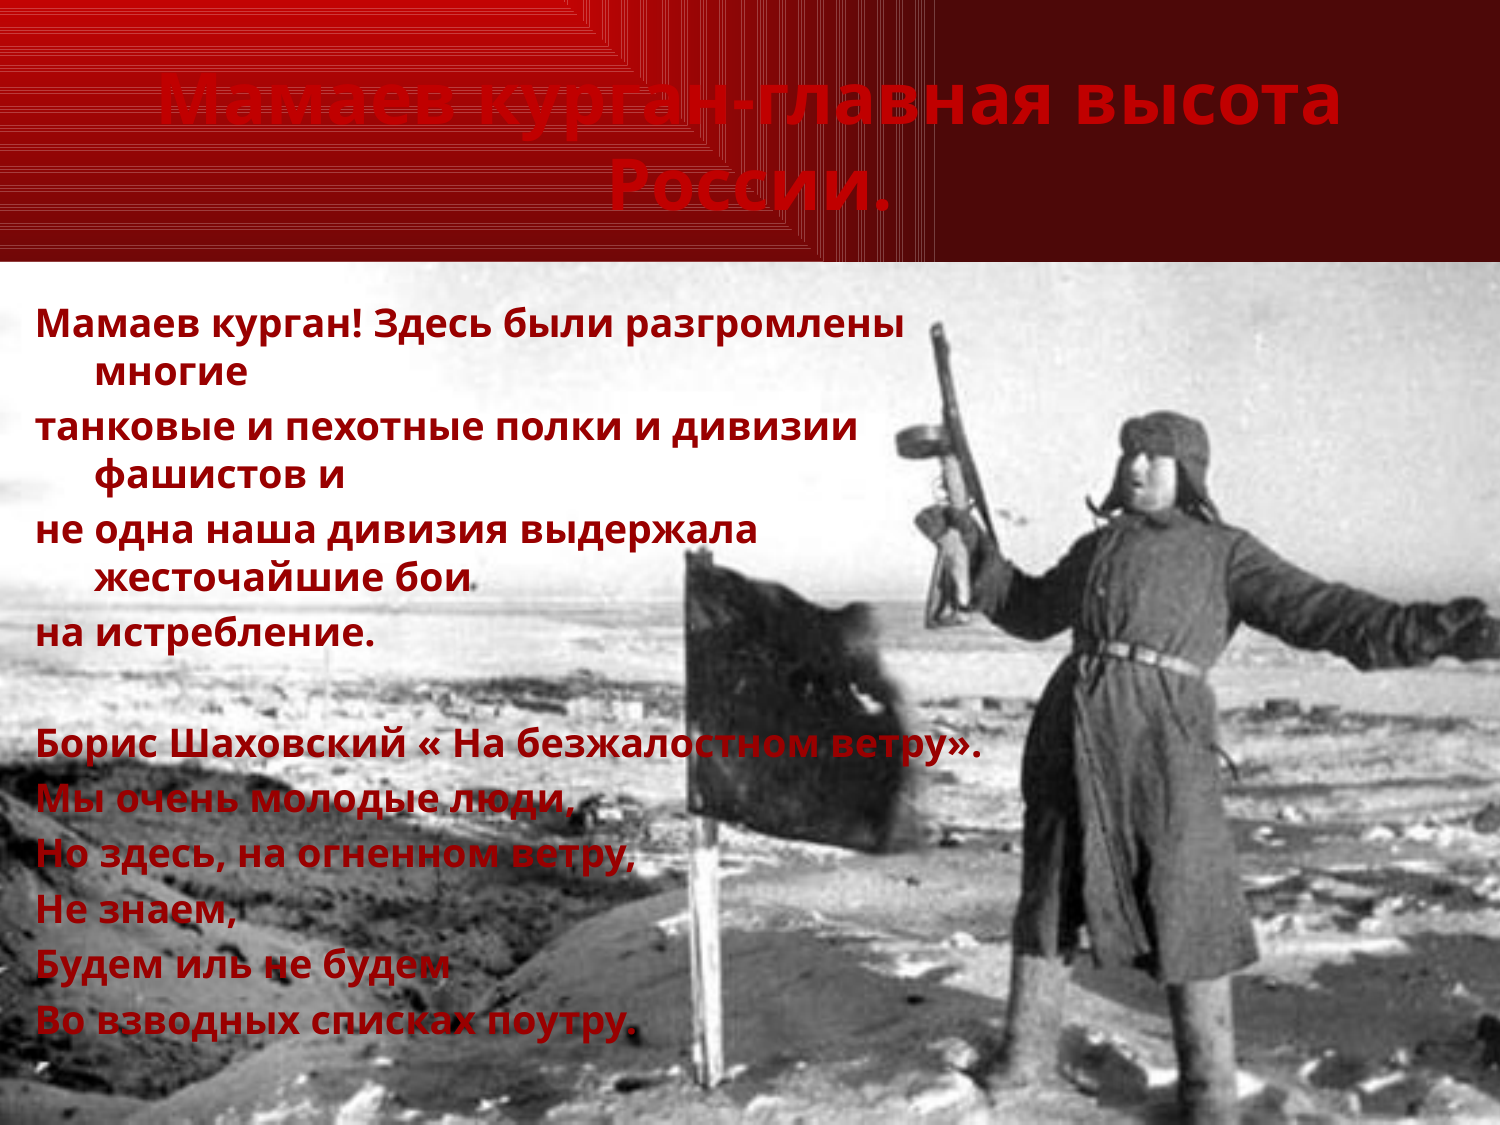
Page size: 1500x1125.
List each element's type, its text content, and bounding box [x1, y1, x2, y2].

title Мамаев курган-главная высота России. [75, 45, 1425, 233]
picture [0, 262, 1500, 1125]
